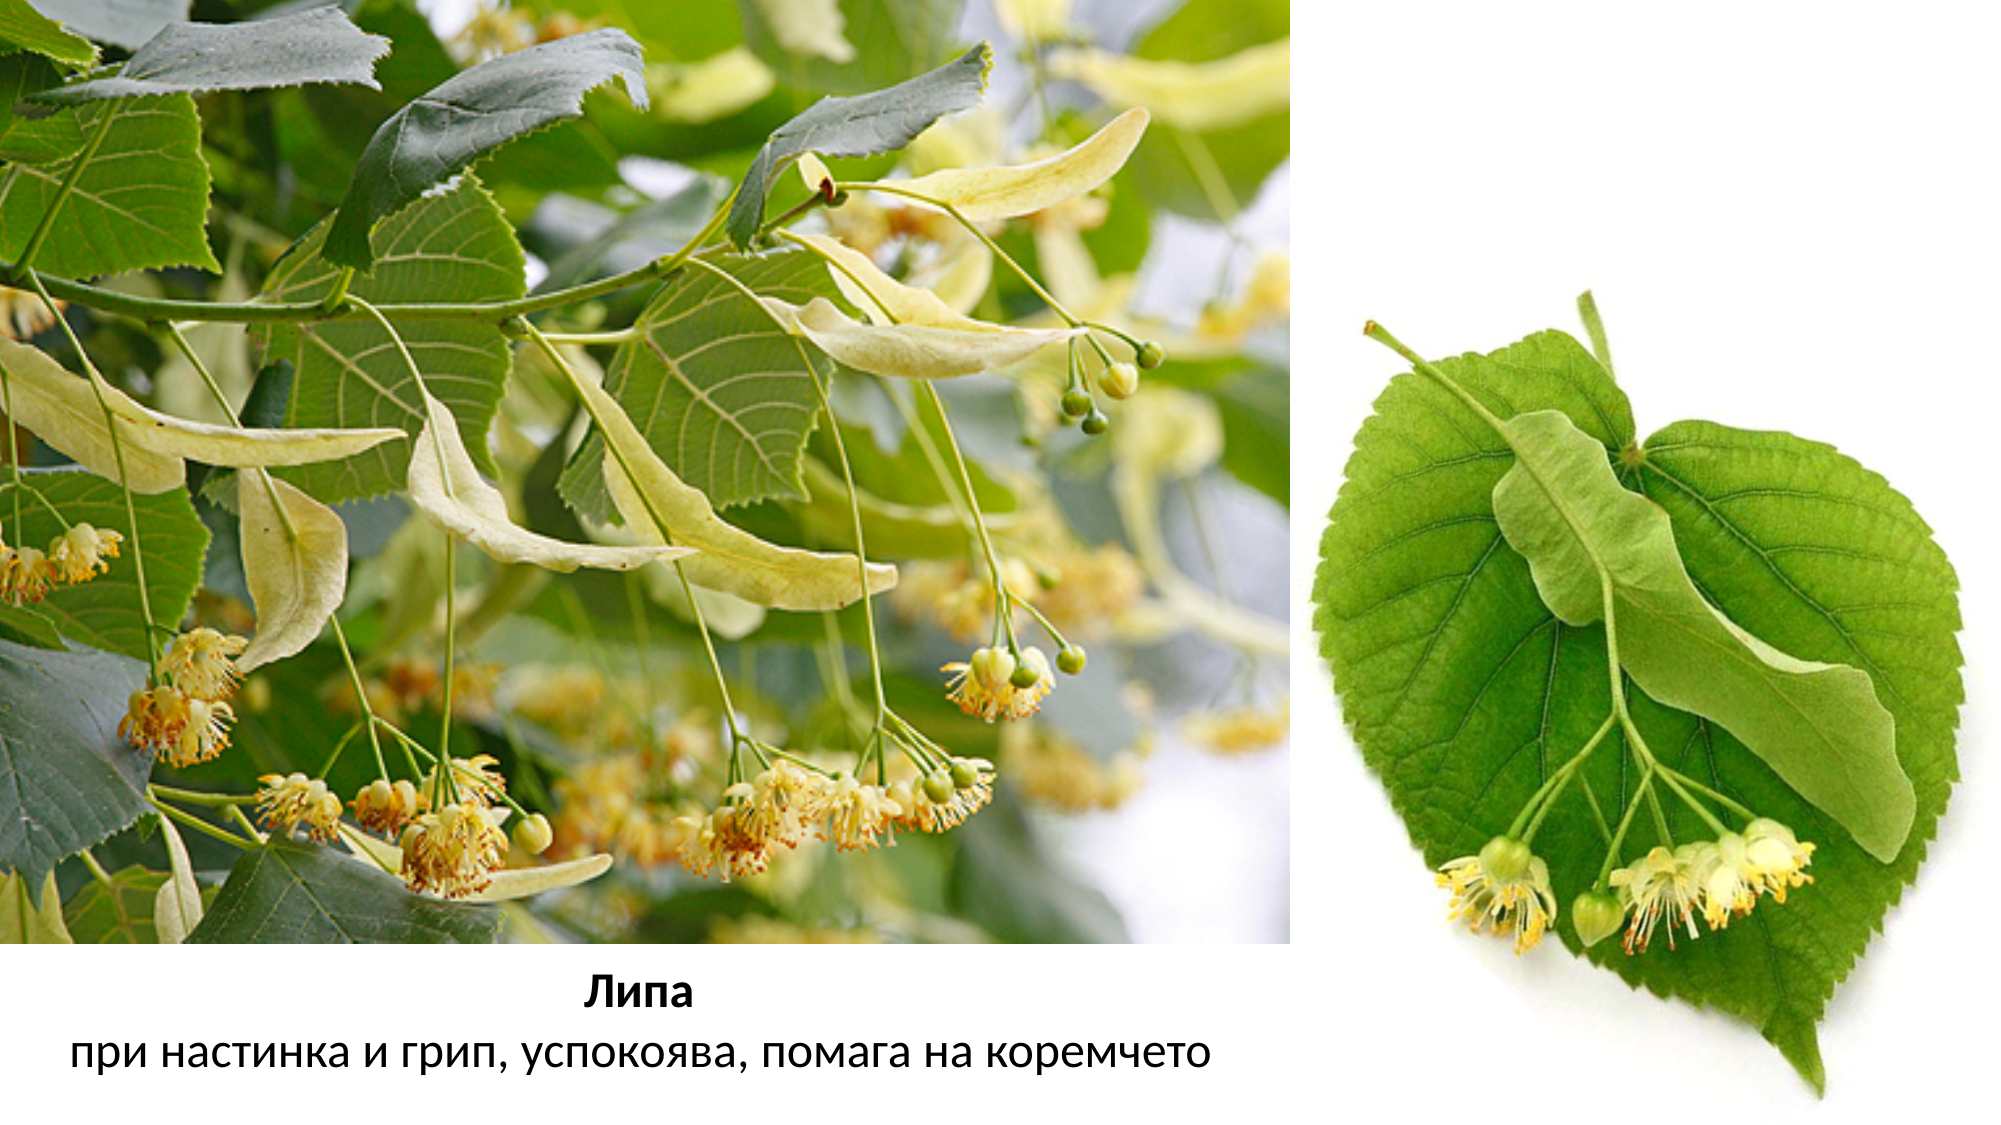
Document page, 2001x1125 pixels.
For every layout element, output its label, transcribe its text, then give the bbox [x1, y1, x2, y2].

text_box Липа при настинка и грип, успокоява, помага на коремчето [54, 950, 1235, 1086]
picture [0, 0, 2000, 1125]
